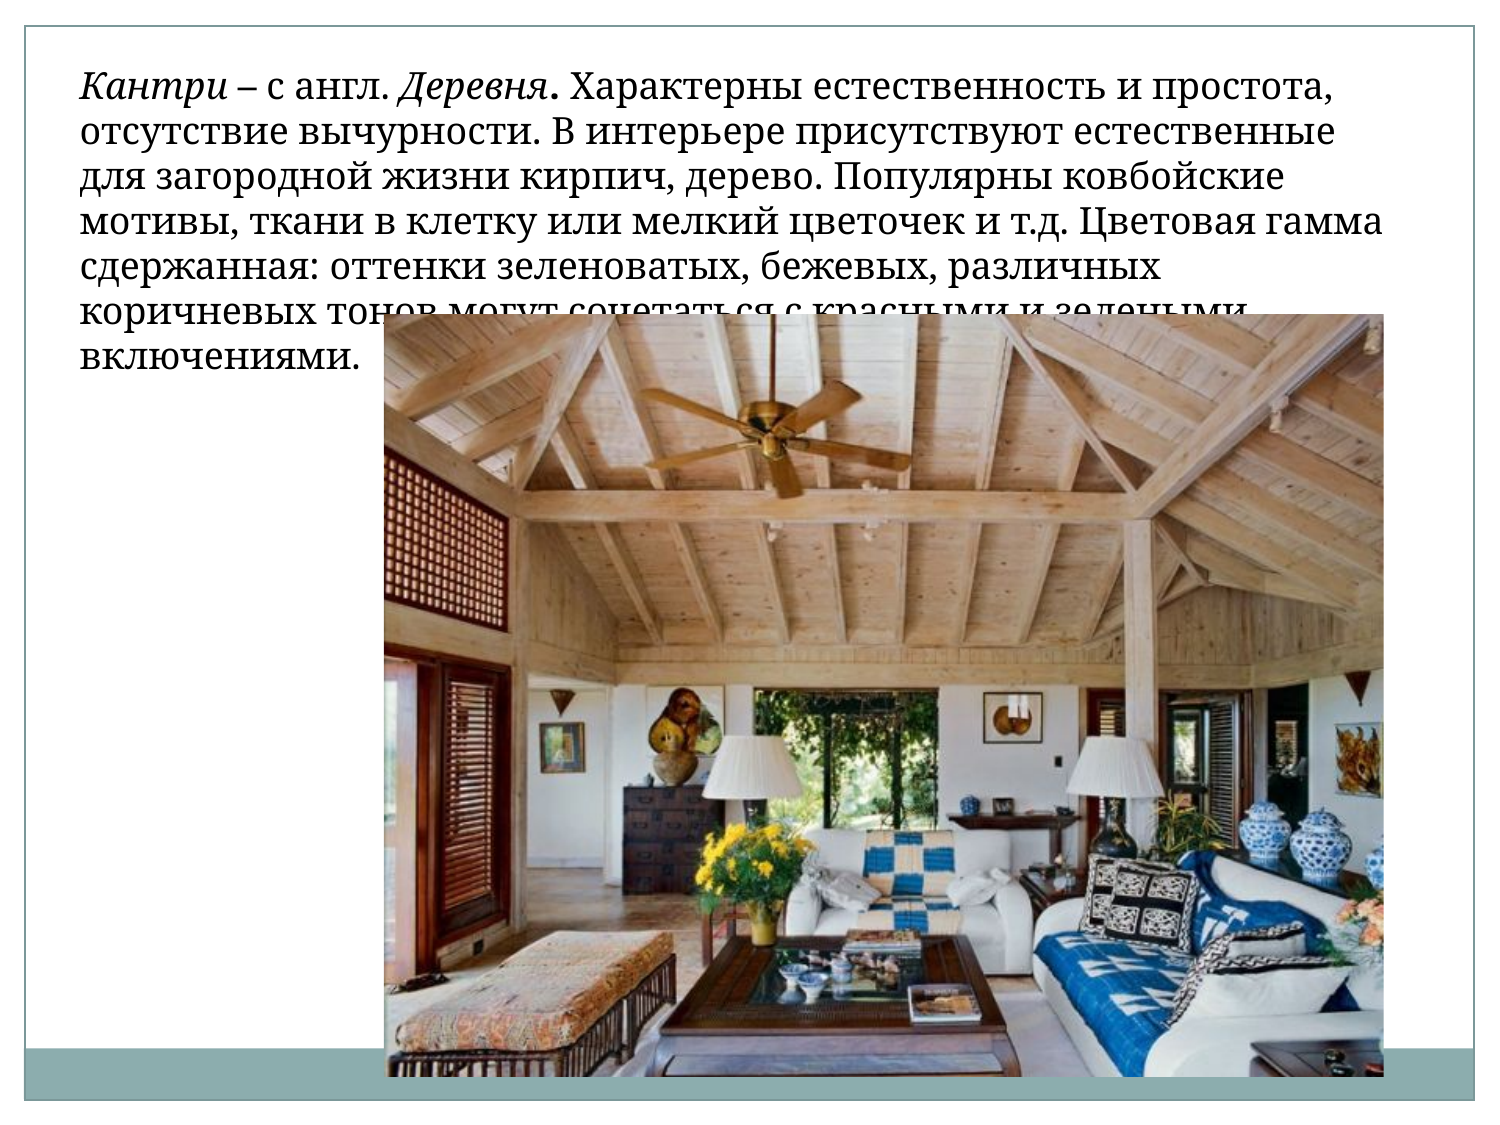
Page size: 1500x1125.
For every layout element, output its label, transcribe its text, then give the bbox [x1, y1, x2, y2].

text_box Кантри – с англ. Деревня. Характерны естественность и простота, отсутствие вычурности. В интерьере присутствуют естественные для загородной жизни кирпич, дерево. Популярны ковбойские мотивы, ткани в клетку или мелкий цветочек и т.д. Цветовая гамма сдержанная: оттенки зеленоватых, бежевых, различных коричневых тонов могут сочетаться с красными и зелеными включениями. [64, 54, 1412, 385]
picture [383, 314, 1384, 1077]
